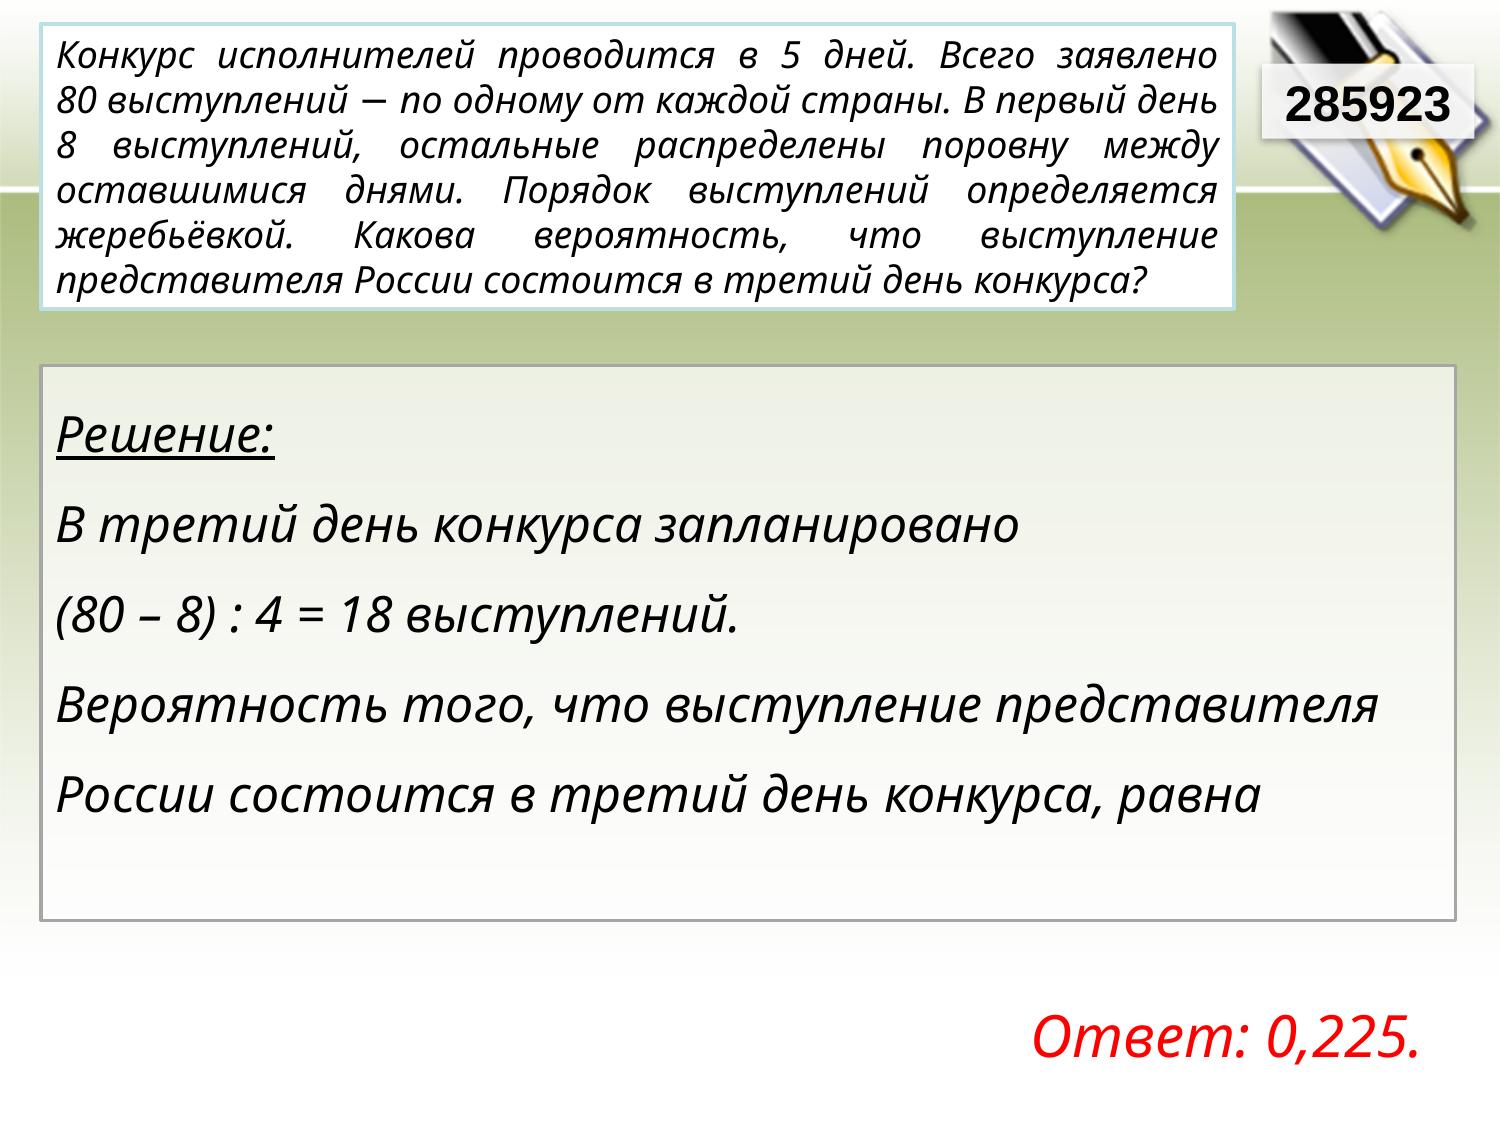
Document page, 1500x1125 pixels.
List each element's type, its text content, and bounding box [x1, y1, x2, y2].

text_box 285923 [1262, 63, 1475, 139]
text_box Конкурс исполнителей проводится в 5 дней. Всего заявлено 80 выступлений − по одному от каждой страны. В первый день 8 выступлений, остальные распределены поровну между оставшимися днями. Порядок выступлений определяется жеребьёвкой. Какова вероятность, что выступление представителя России состоится в третий день конкурса? [39, 22, 1236, 311]
text_box Ответ: 0,225. [1015, 991, 1439, 1077]
picture [0, 0, 1500, 1125]
